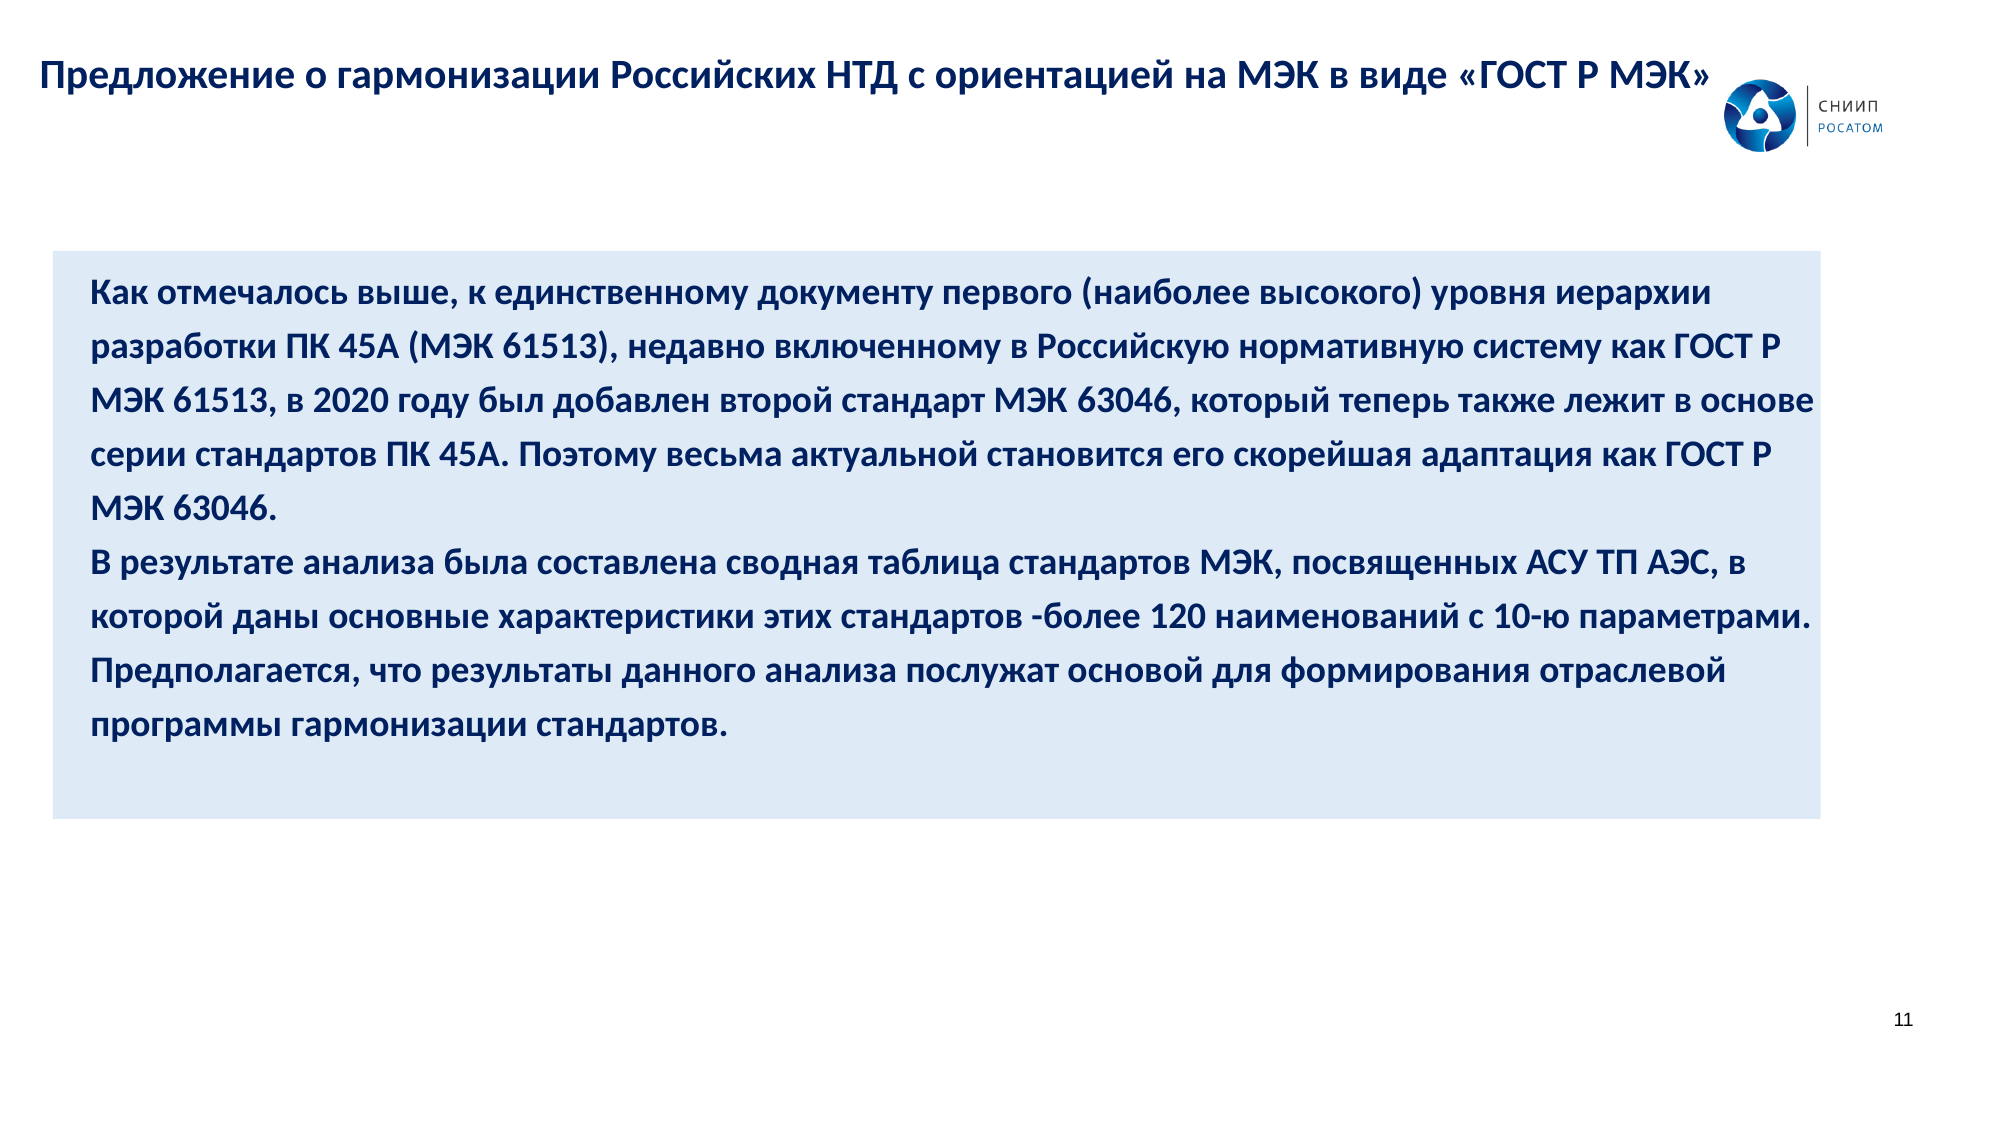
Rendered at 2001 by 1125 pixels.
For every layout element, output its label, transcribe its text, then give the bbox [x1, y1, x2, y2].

list Как отмечалось выше, к единственному документу первого (наиболее высокого) уровня иерархии разработки ПК 45А (МЭК 61513), недавно включенному в Российскую нормативную систему как ГОСТ Р МЭК 61513, в 2020 году был добавлен второй стандарт МЭК 63046, который теперь также лежит в основе серии стандартов ПК 45А. Поэтому весьма актуальной становится его скорейшая адаптация как ГОСТ Р МЭК 63046. В результате анализа была составлена сводная таблица стандартов МЭК, посвященных АСУ ТП АЭС, в которой даны основные характеристики этих стандартов -более 120 наименований с 10-ю параметрами. Предполагается, что результаты данного анализа послужат основой для формирования отраслевой программы гармонизации стандартов. [52, 250, 1821, 819]
picture [1687, 71, 1916, 160]
title Предложение о гармонизации Российских НТД с ориентацией на МЭК в виде «ГОСТ Р МЭК» [39, 52, 1717, 109]
